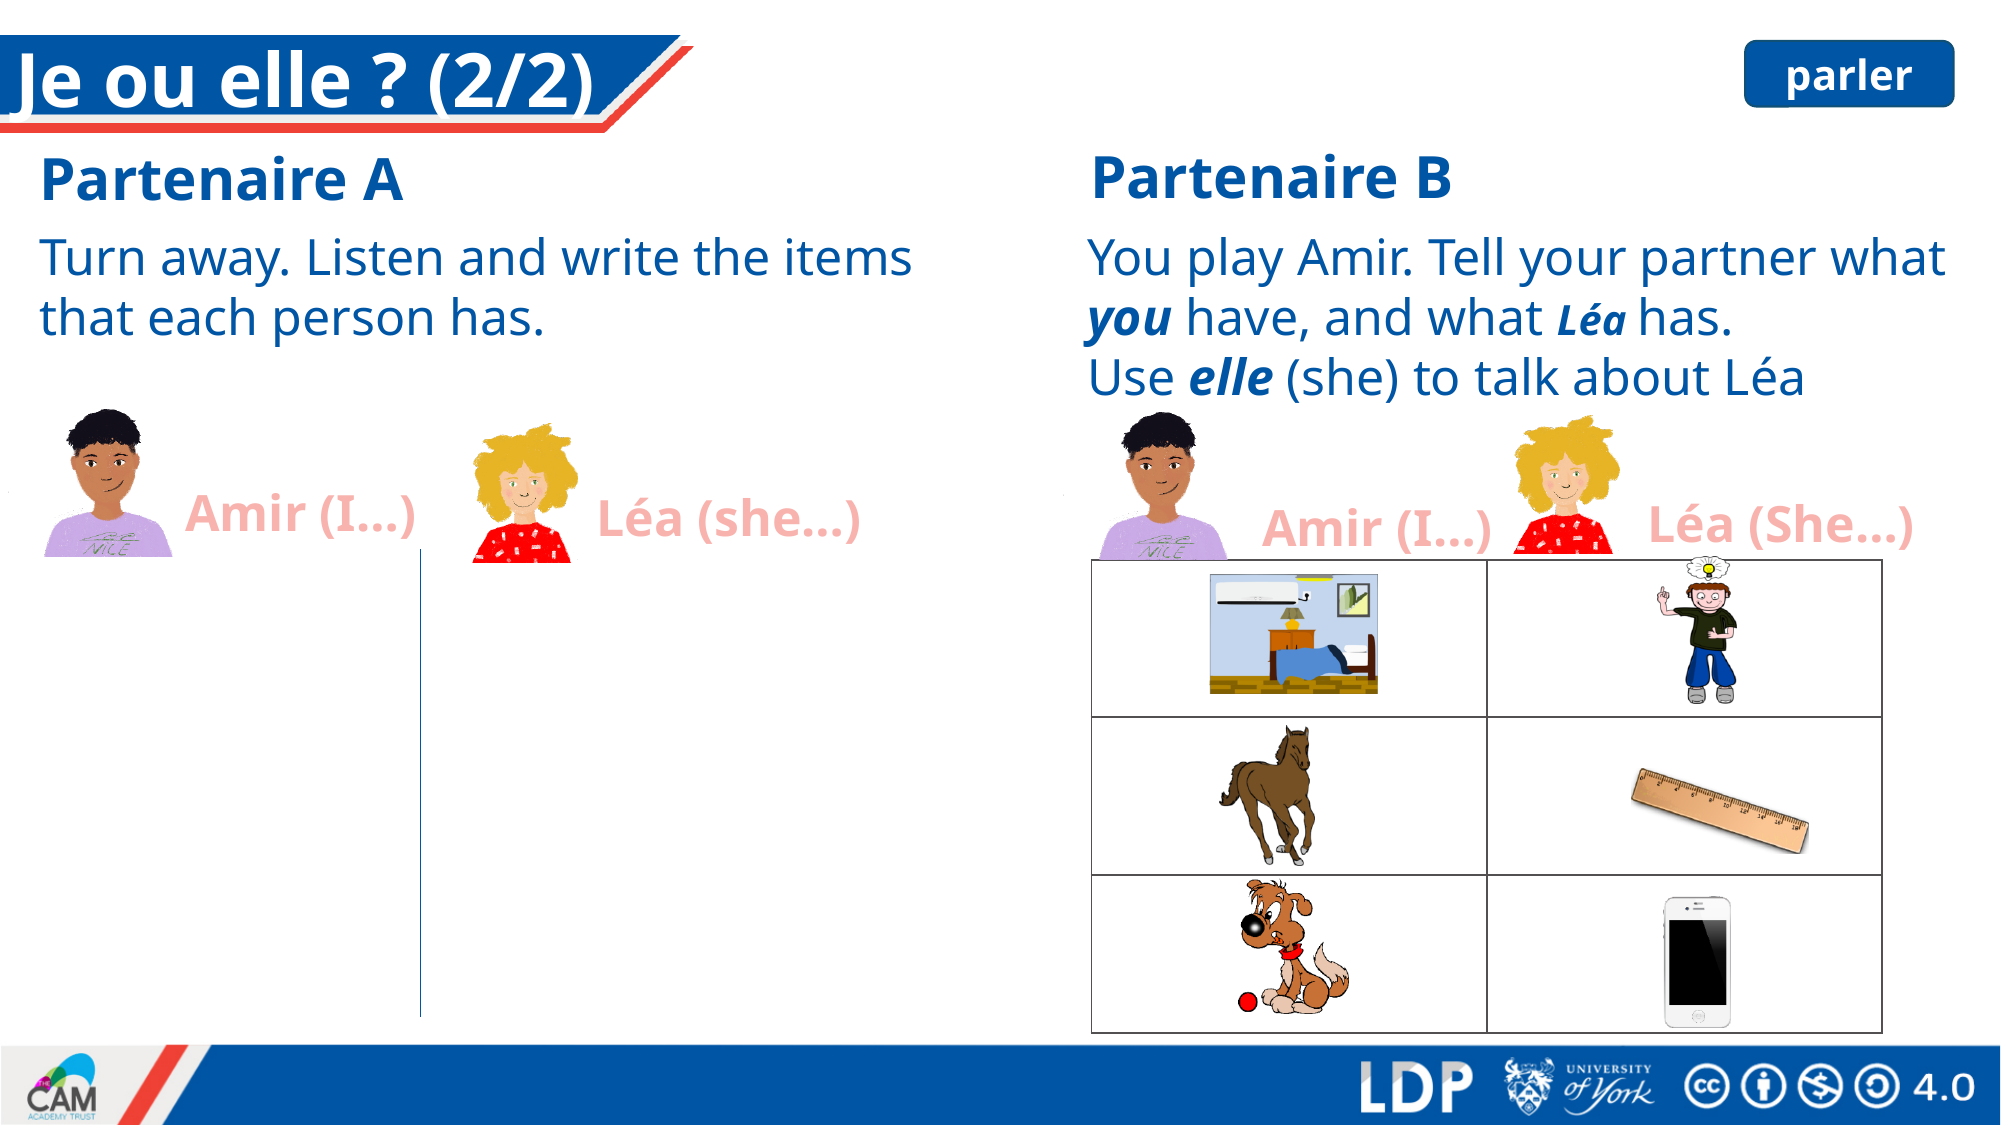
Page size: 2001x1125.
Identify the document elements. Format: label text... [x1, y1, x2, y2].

table_cell [1092, 718, 1486, 874]
text_box Amir (I…) [1157, 489, 1598, 565]
text_box Léa (She…) [1608, 485, 1954, 561]
table_cell [1488, 876, 1881, 1032]
text_box parler [1744, 39, 1955, 108]
table_cell [1488, 718, 1881, 874]
picture [0, 0, 2001, 1125]
table_header [1092, 561, 1486, 716]
text_box Partenaire A [24, 134, 764, 218]
title Je ou elle ? (2/2) [0, 35, 709, 142]
text_box You play Amir. Tell your partner what you have, and what Léa has. Use elle (she) to talk about Léa [1072, 218, 2000, 414]
text_box Amir (I…) [201, 473, 436, 549]
text_box Partenaire B [1075, 132, 1815, 218]
text_box Léa (she…) [602, 479, 950, 555]
table_header [1488, 561, 1881, 716]
table_cell [1092, 876, 1486, 1032]
text_box Turn away. Listen and write the items that each person has. [24, 218, 984, 354]
